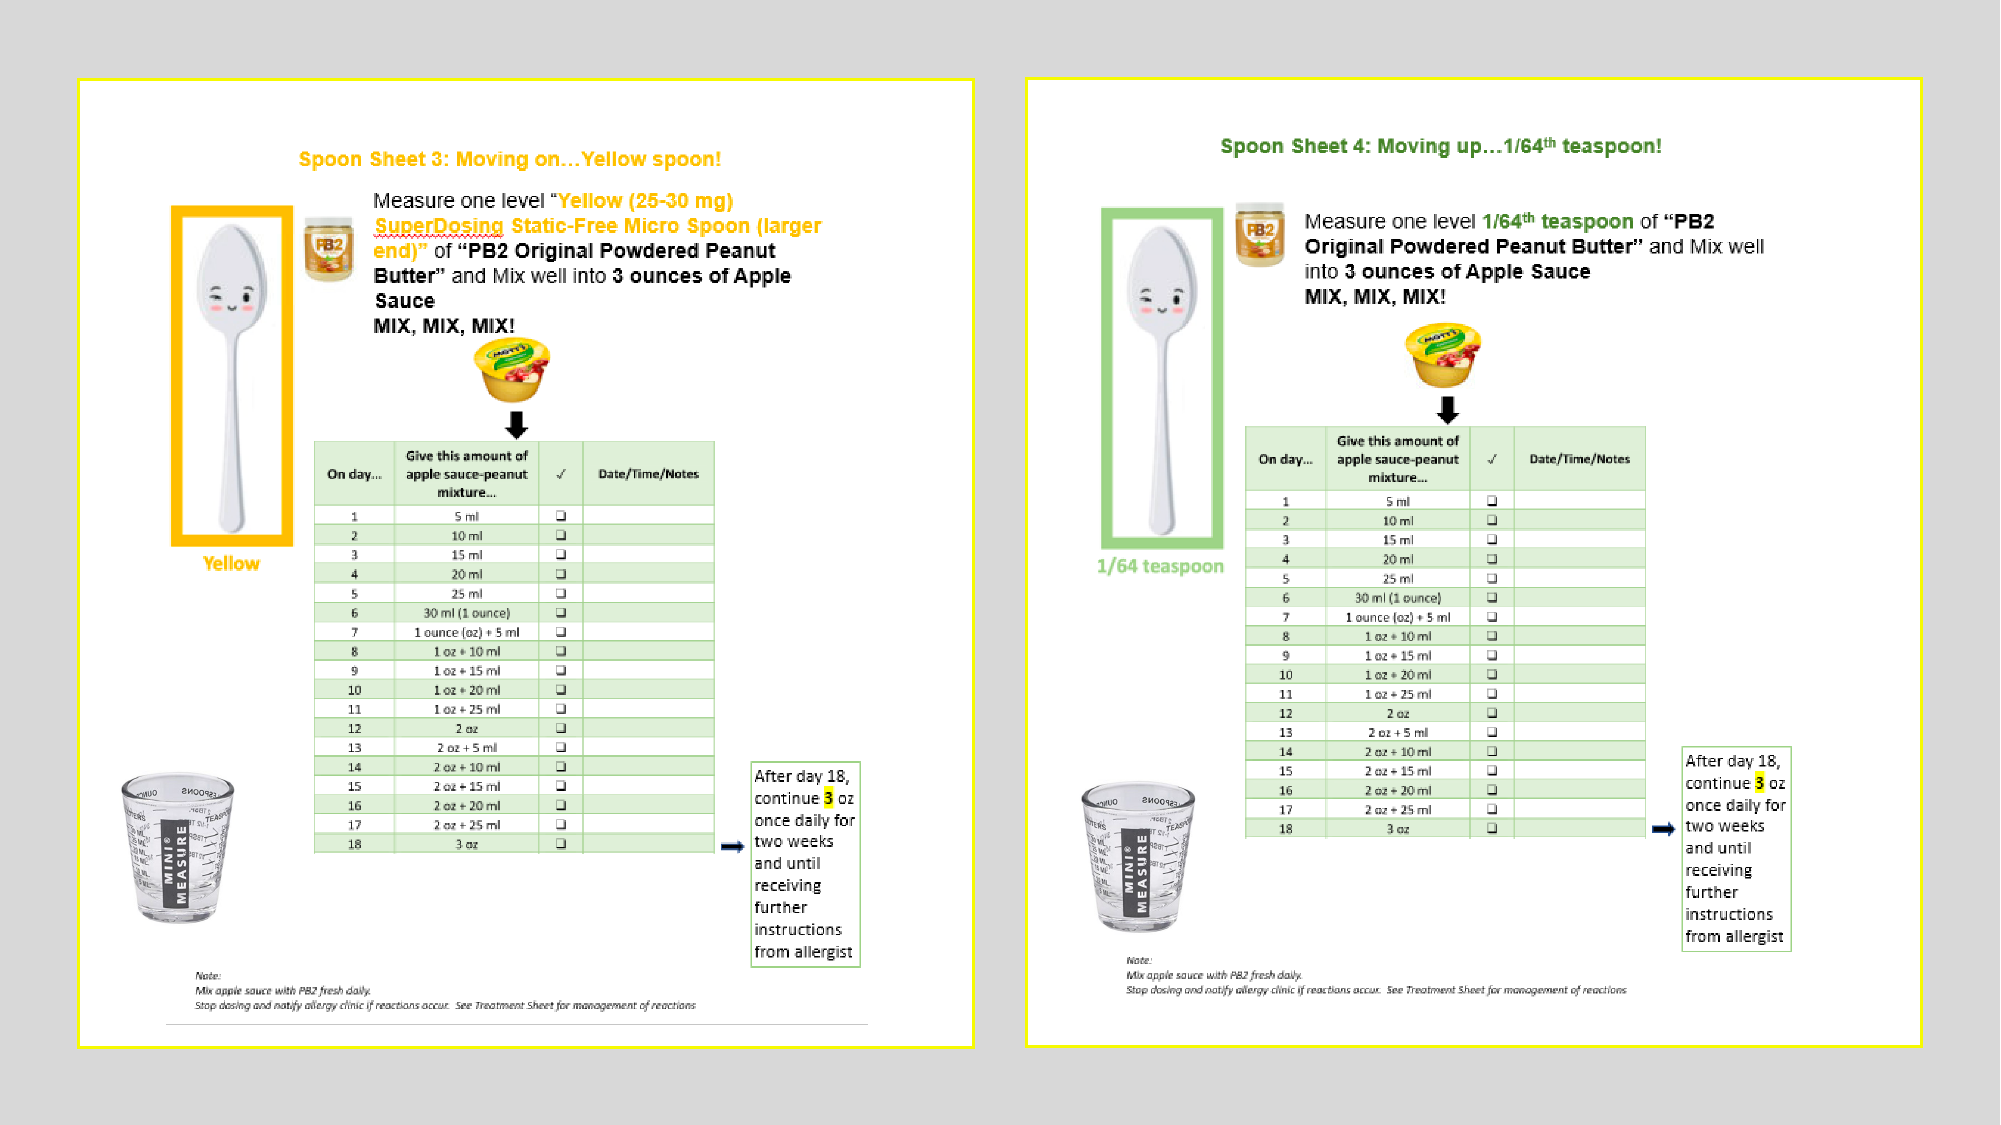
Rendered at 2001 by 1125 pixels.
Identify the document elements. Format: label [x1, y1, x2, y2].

picture [1051, 119, 1798, 1008]
picture [91, 135, 868, 1025]
text_box [0, 0, 2000, 1125]
text_box [77, 79, 975, 1048]
text_box [1025, 78, 1923, 1047]
